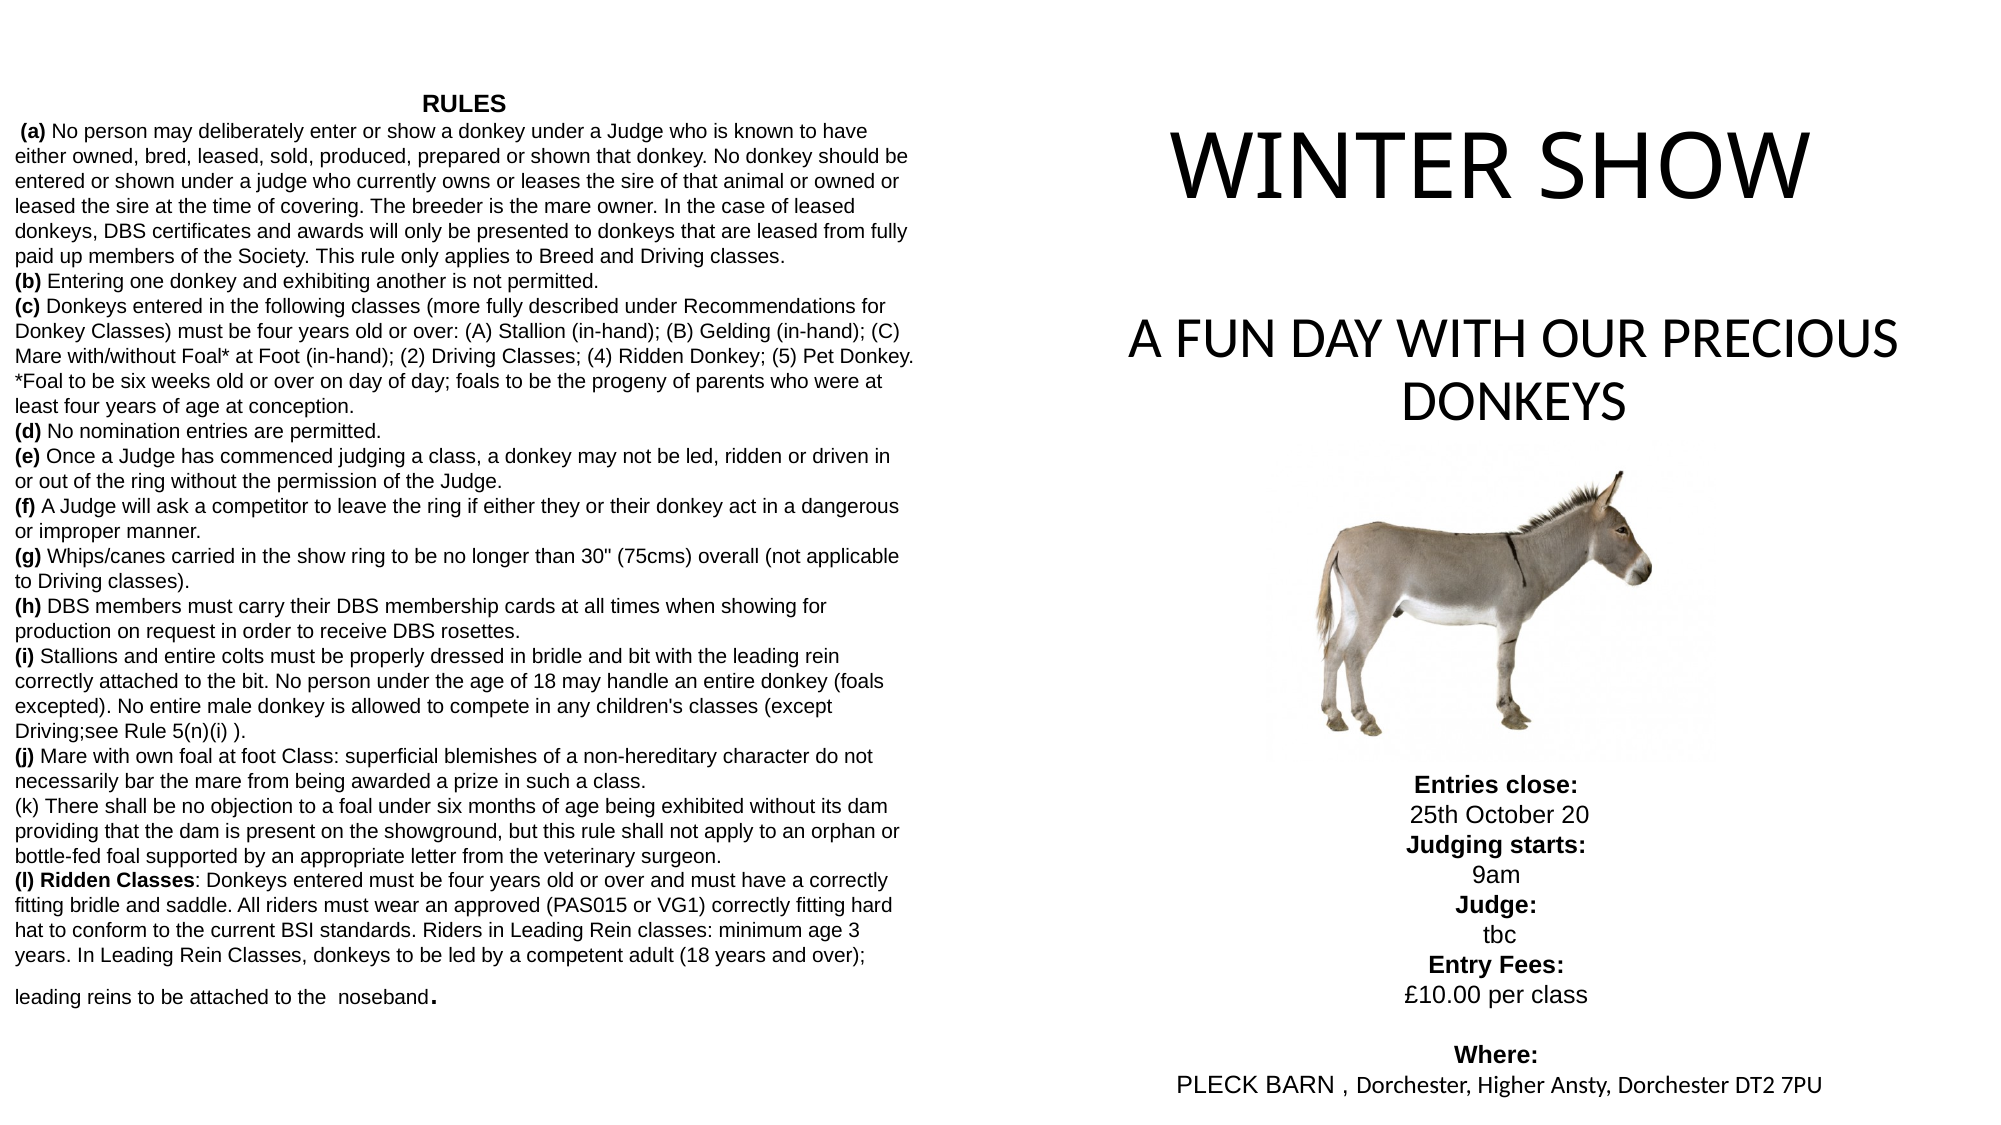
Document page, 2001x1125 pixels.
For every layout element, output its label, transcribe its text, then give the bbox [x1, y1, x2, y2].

text_box RULES (a) No person may deliberately enter or show a donkey under a Judge who is known to have either owned, bred, leased, sold, produced, prepared or shown that donkey. No donkey should be entered or shown under a judge who currently owns or leases the sire of that animal or owned or leased the sire at the time of covering. The breeder is the mare owner. In the case of leased donkeys, DBS certificates and awards will only be presented to donkeys that are leased from fully paid up members of the Society. This rule only applies to Breed and Driving classes. (b) Entering one donkey and exhibiting another is not permitted. (c) Donkeys entered in the following classes (more fully described under Recommendations for Donkey Classes) must be four years old or over: (A) Stallion (in-hand); (B) Gelding (in-hand); (C) Mare with/without Foal* at Foot (in-hand); (2) Driving Classes; (4) Ridden Donkey; (5) Pet Donkey. *Foal to be six weeks old or over on day of day; foals to be the progeny of parents who were at least four years of age at conception. (d) No nomination entries are permitted. (e) Once a Judge has commenced judging a class, a donkey may not be led, ridden or driven in or out of the ring without the permission of the Judge. (f) A Judge will ask a competitor to leave the ring if either they or their donkey act in a dangerous or improper manner. (g) Whips/canes carried in the show ring to be no longer than 30" (75cms) overall (not applicable to Driving classes). (h) DBS members must carry their DBS membership cards at all times when showing for production on request in order to receive DBS rosettes. (i) Stallions and entire colts must be properly dressed in bridle and bit with the leading rein correctly attached to the bit. No person under the age of 18 may handle an entire donkey (foals excepted). No entire male donkey is allowed to compete in any children's classes (except Driving;see Rule 5(n)(i) ). (j) Mare with own foal at foot Class: superficial blemishes of a non-hereditary character do not necessarily bar the mare from being awarded a prize in such a class. (k) There shall be no objection to a foal under six months of age being exhibited without its dam providing that the dam is present on the showground, but this rule shall not apply to an orphan or bottle-fed foal supported by an appropriate letter from the veterinary surgeon. (l) Ridden Classes: Donkeys entered must be four years old or over and must have a correctly fitting bridle and saddle. All riders must wear an approved (PAS015 or VG1) correctly fitting hard hat to conform to the current BSI standards. Riders in Leading Rein classes: minimum age 3 years. In Leading Rein Classes, donkeys to be led by a competent adult (18 years and over); leading reins to be attached to the noseband. [0, 80, 930, 1065]
title WINTER SHOW [1020, 59, 1961, 278]
text_box Entries close: 25th October 20 Judging starts: 9am Judge: tbc Entry Fees: £10.00 per class Where: PLECK BARN , Dorchester, Higher Ansty, Dorchester DT2 7PU [999, 761, 2000, 1106]
picture [1266, 440, 1716, 762]
list A FUN DAY WITH OUR PRECIOUS DONKEYS [1052, 299, 1977, 761]
